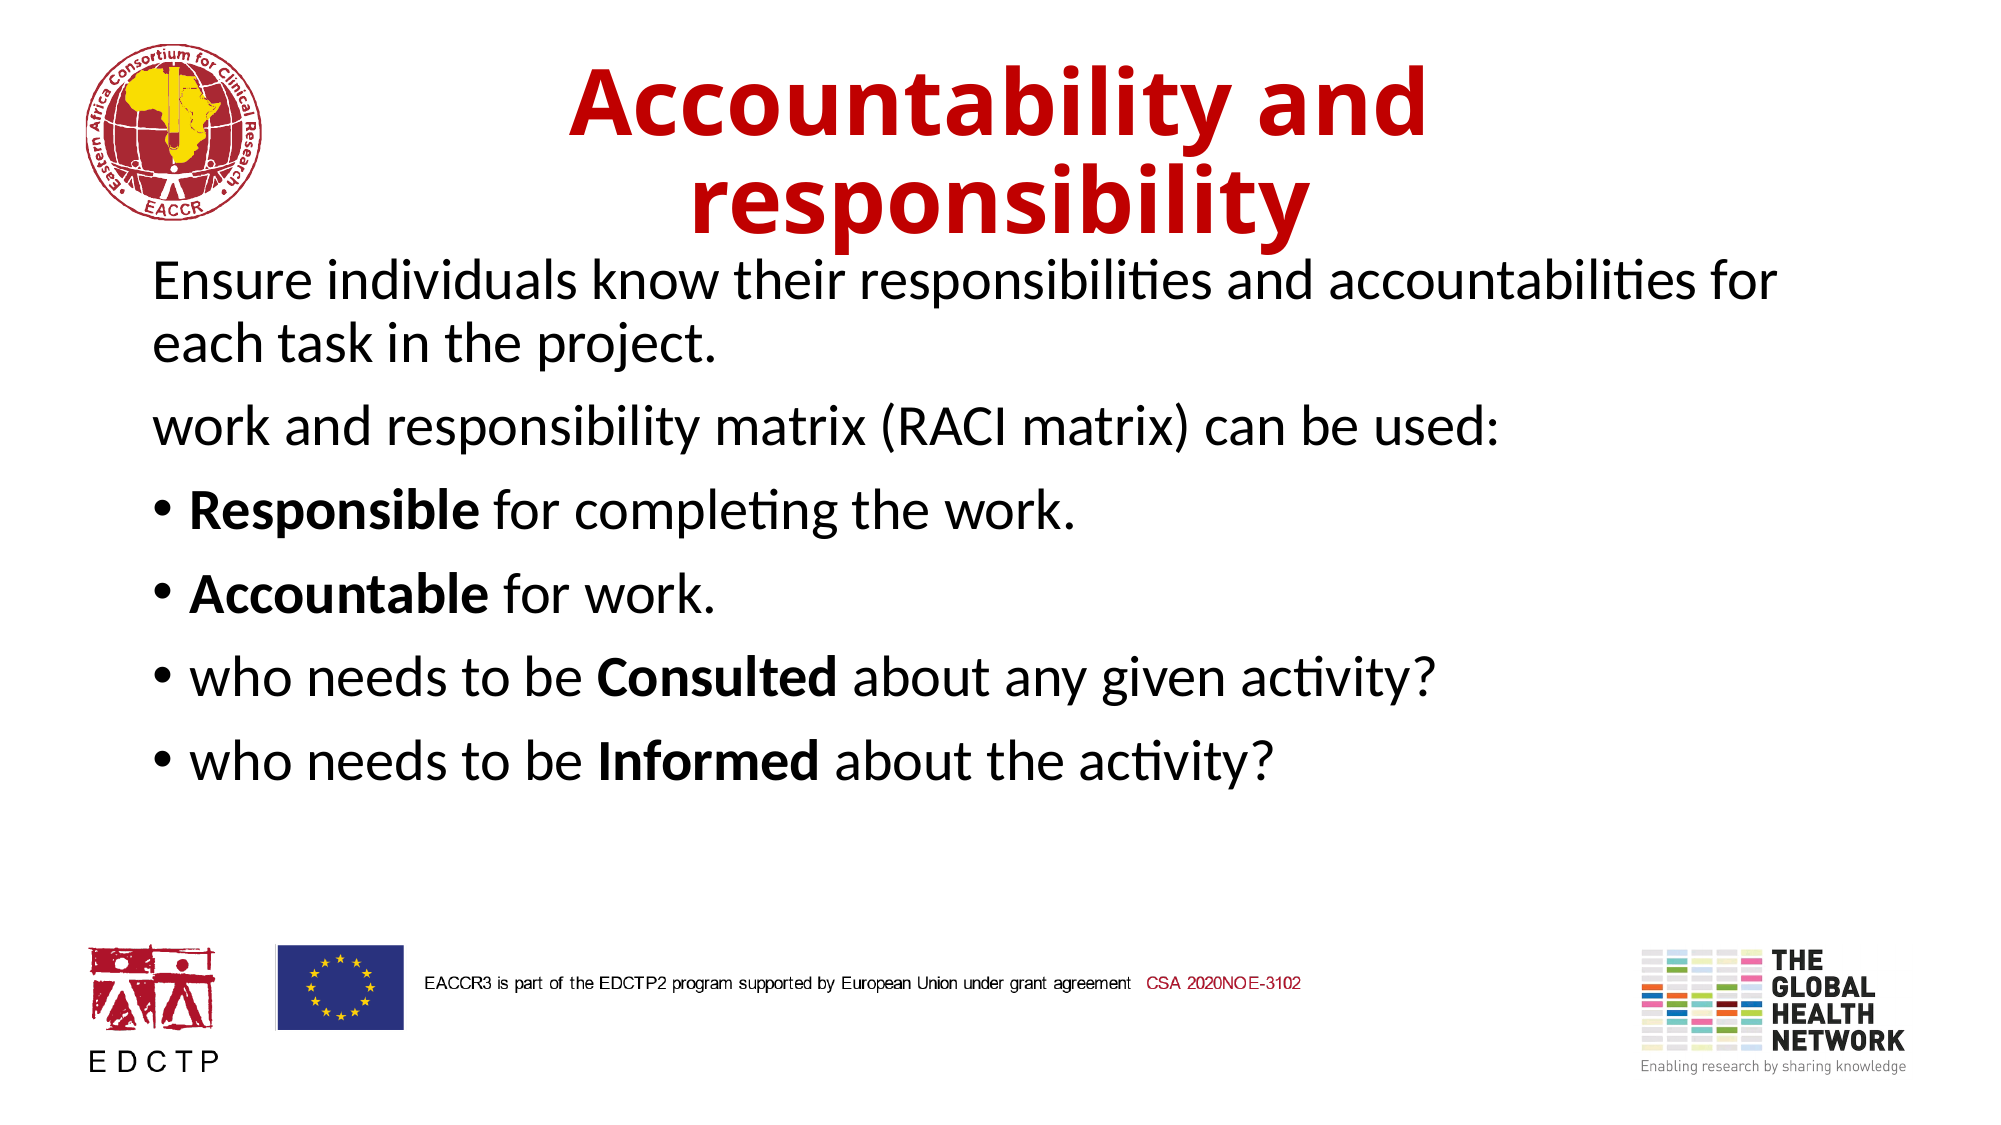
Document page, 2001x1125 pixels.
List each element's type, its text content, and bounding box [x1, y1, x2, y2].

list Ensure individuals know their responsibilities and accountabilities for each task in the project. work and responsibility matrix (RACI matrix) can be used: Responsible for completing the work. Accountable for work. who needs to be Consulted about any given activity? who needs to be Informed about the activity? [137, 241, 1863, 939]
picture [85, 943, 1308, 1079]
title Accountability and responsibility [351, 46, 1649, 241]
